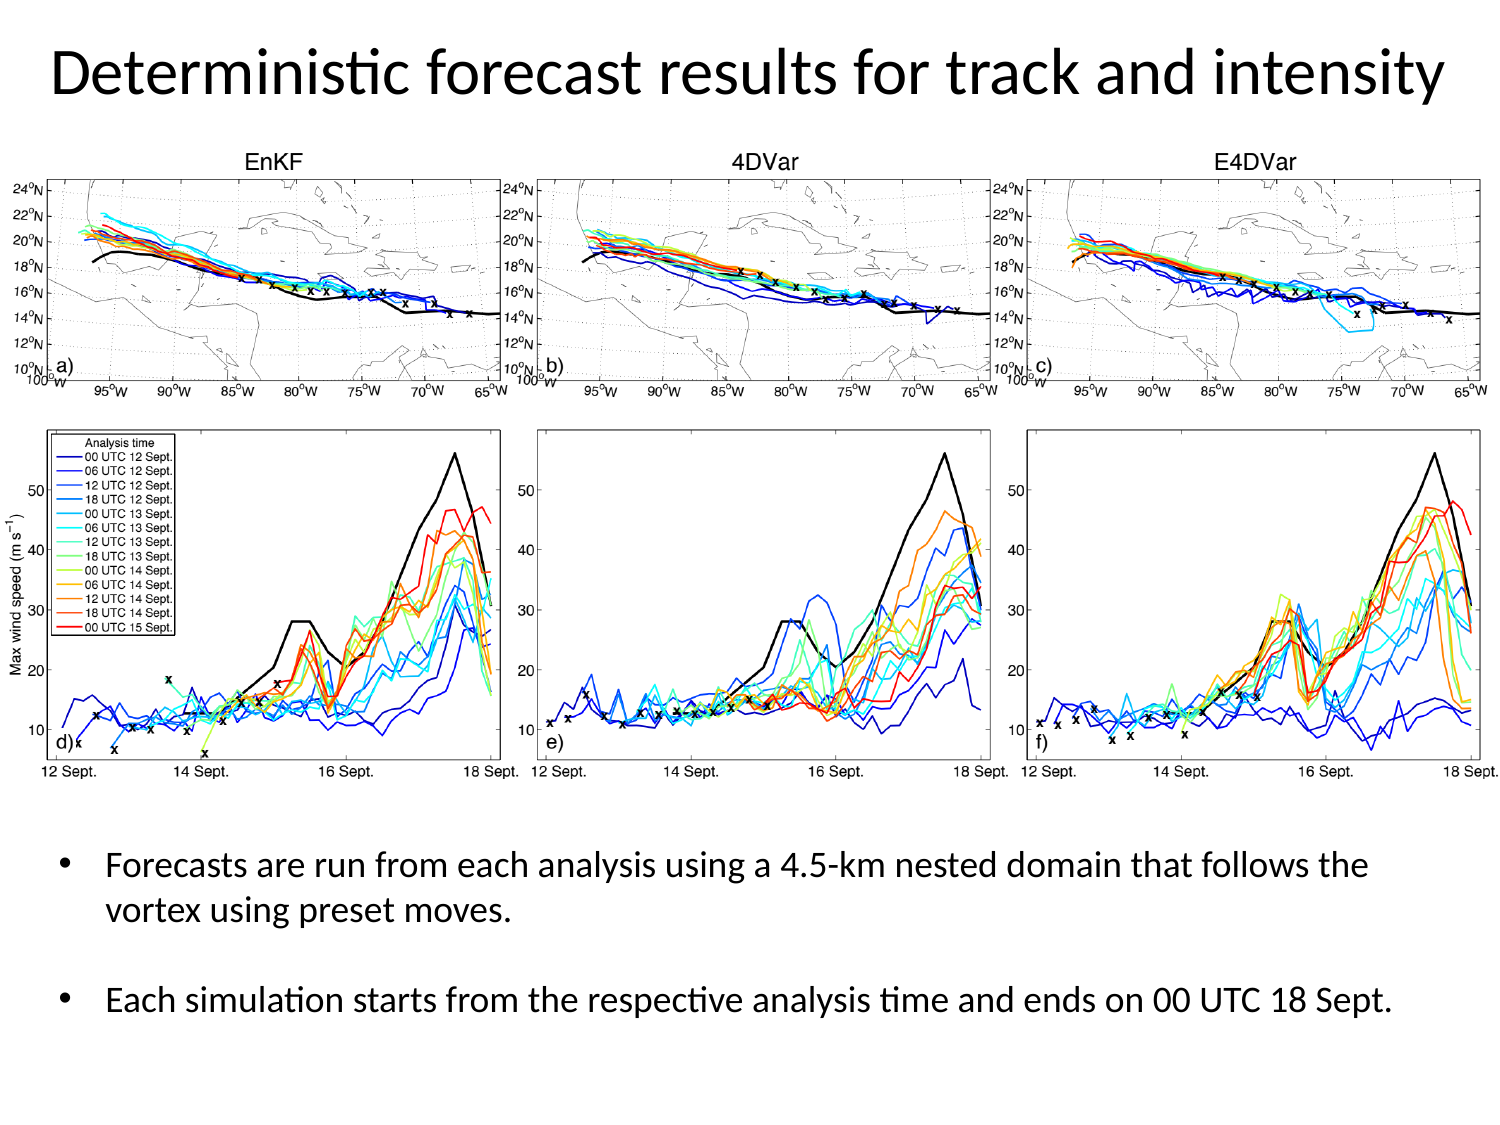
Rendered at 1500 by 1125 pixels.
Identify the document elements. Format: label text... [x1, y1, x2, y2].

picture [0, 143, 1500, 779]
text_box Deterministic forecast results for track and intensity [14, 15, 1483, 119]
text_box Forecasts are run from each analysis using a 4.5-km nested domain that follows the vortex using preset moves. Each simulation starts from the respective analysis time and ends on 00 UTC 18 Sept. [43, 832, 1467, 1027]
